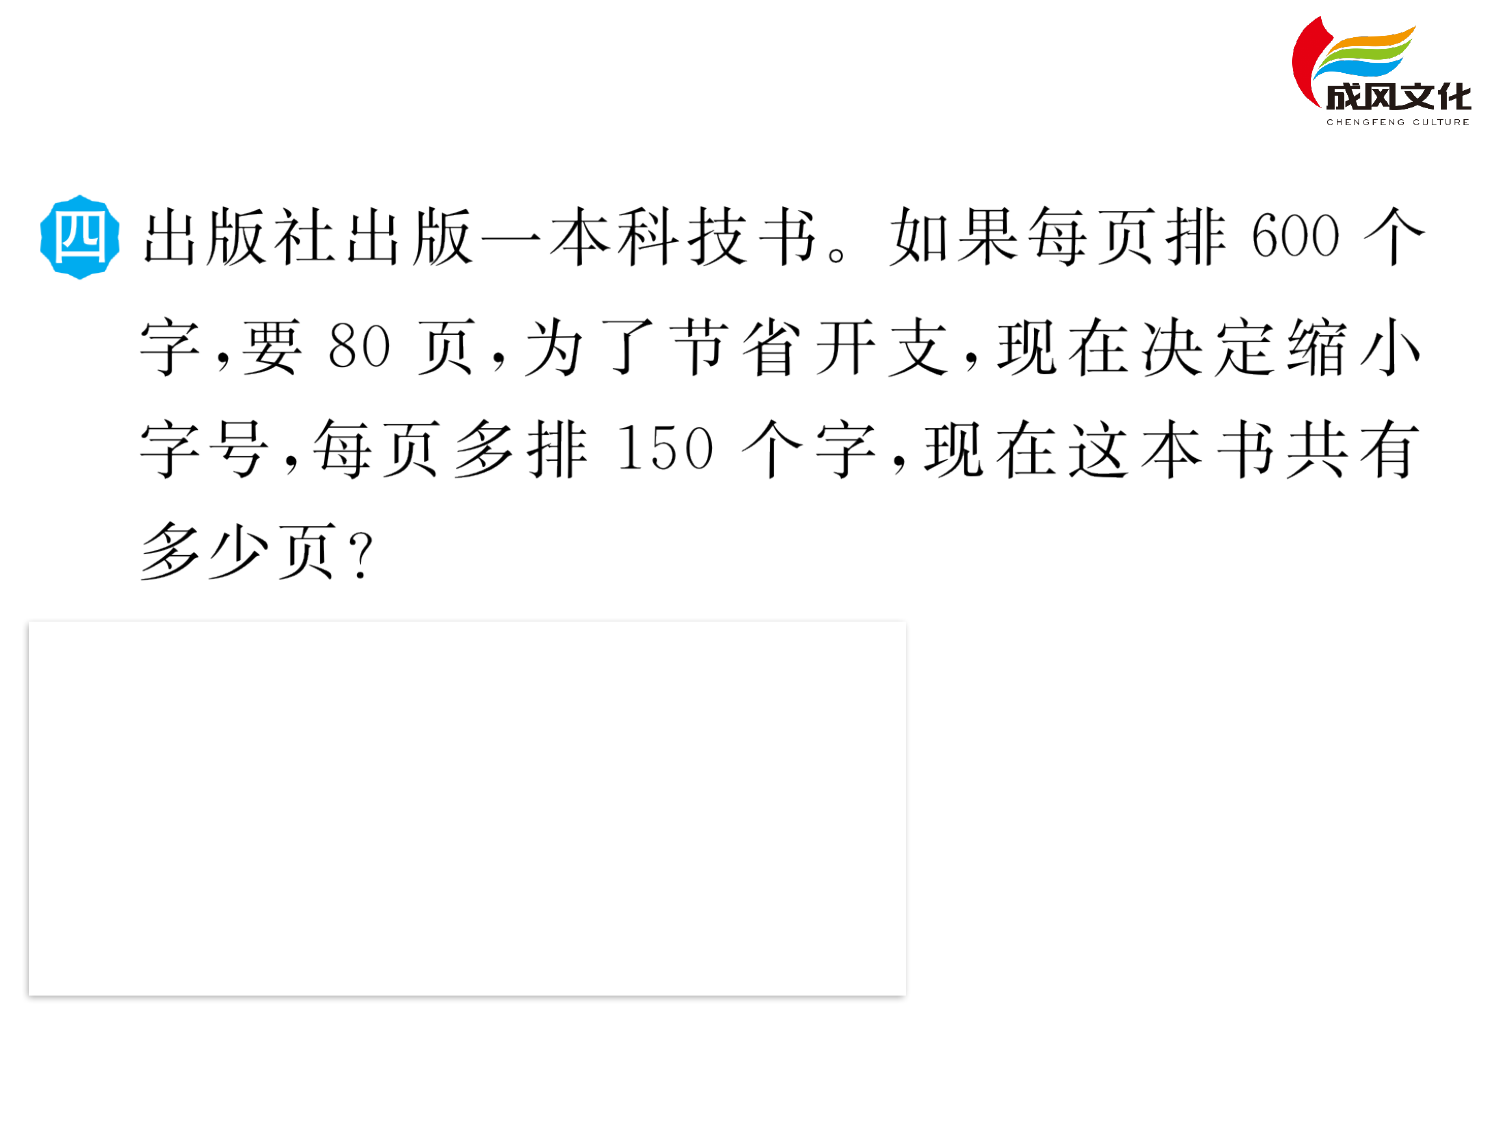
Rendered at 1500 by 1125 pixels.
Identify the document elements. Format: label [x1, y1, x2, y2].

picture [35, 176, 1453, 995]
picture [1281, 0, 1489, 136]
